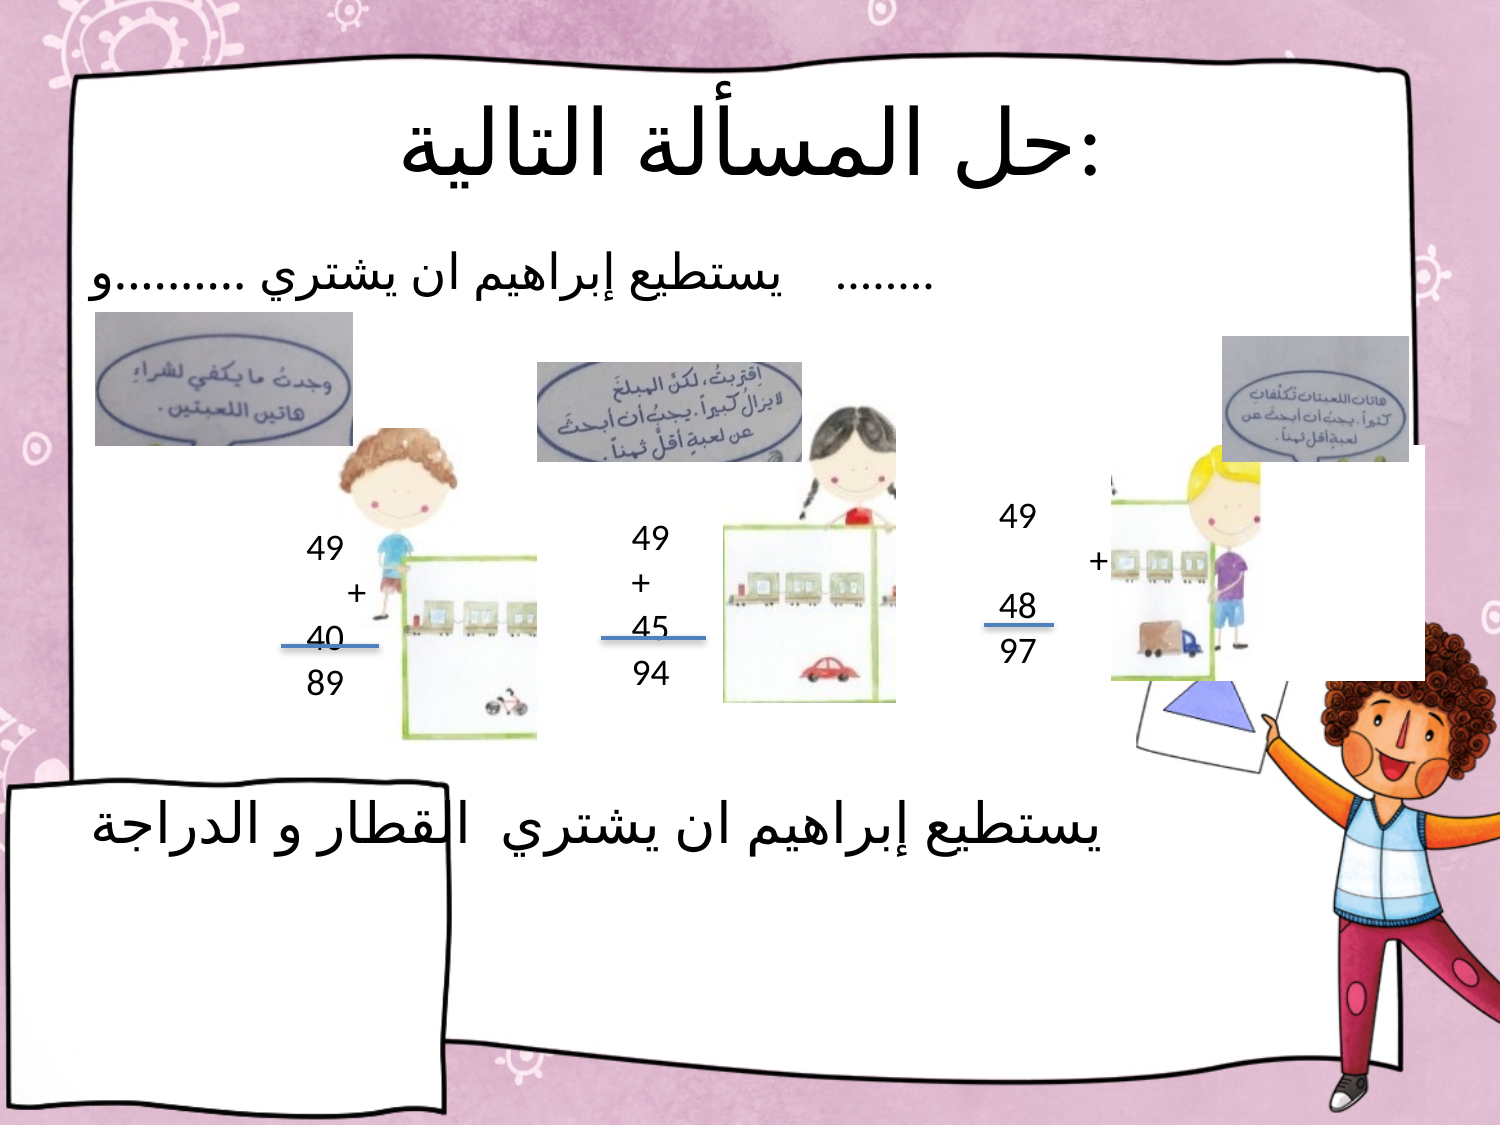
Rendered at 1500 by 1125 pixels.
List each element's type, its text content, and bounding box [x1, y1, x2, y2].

title حل المسألة التالية: [75, 45, 1425, 232]
text_box 49 + 45 94 [616, 505, 718, 700]
text_box 49 + 40 89 [291, 657, 331, 710]
text_box 49 + 48 97 [984, 483, 1106, 678]
picture [0, 0, 1500, 1125]
list يستطيع إبراهيم ان يشتري ..........و ........ يستطيع إبراهيم ان يشتري القطار و الدراجة [75, 232, 1425, 975]
text_box 49 + 40 89 [291, 515, 331, 642]
